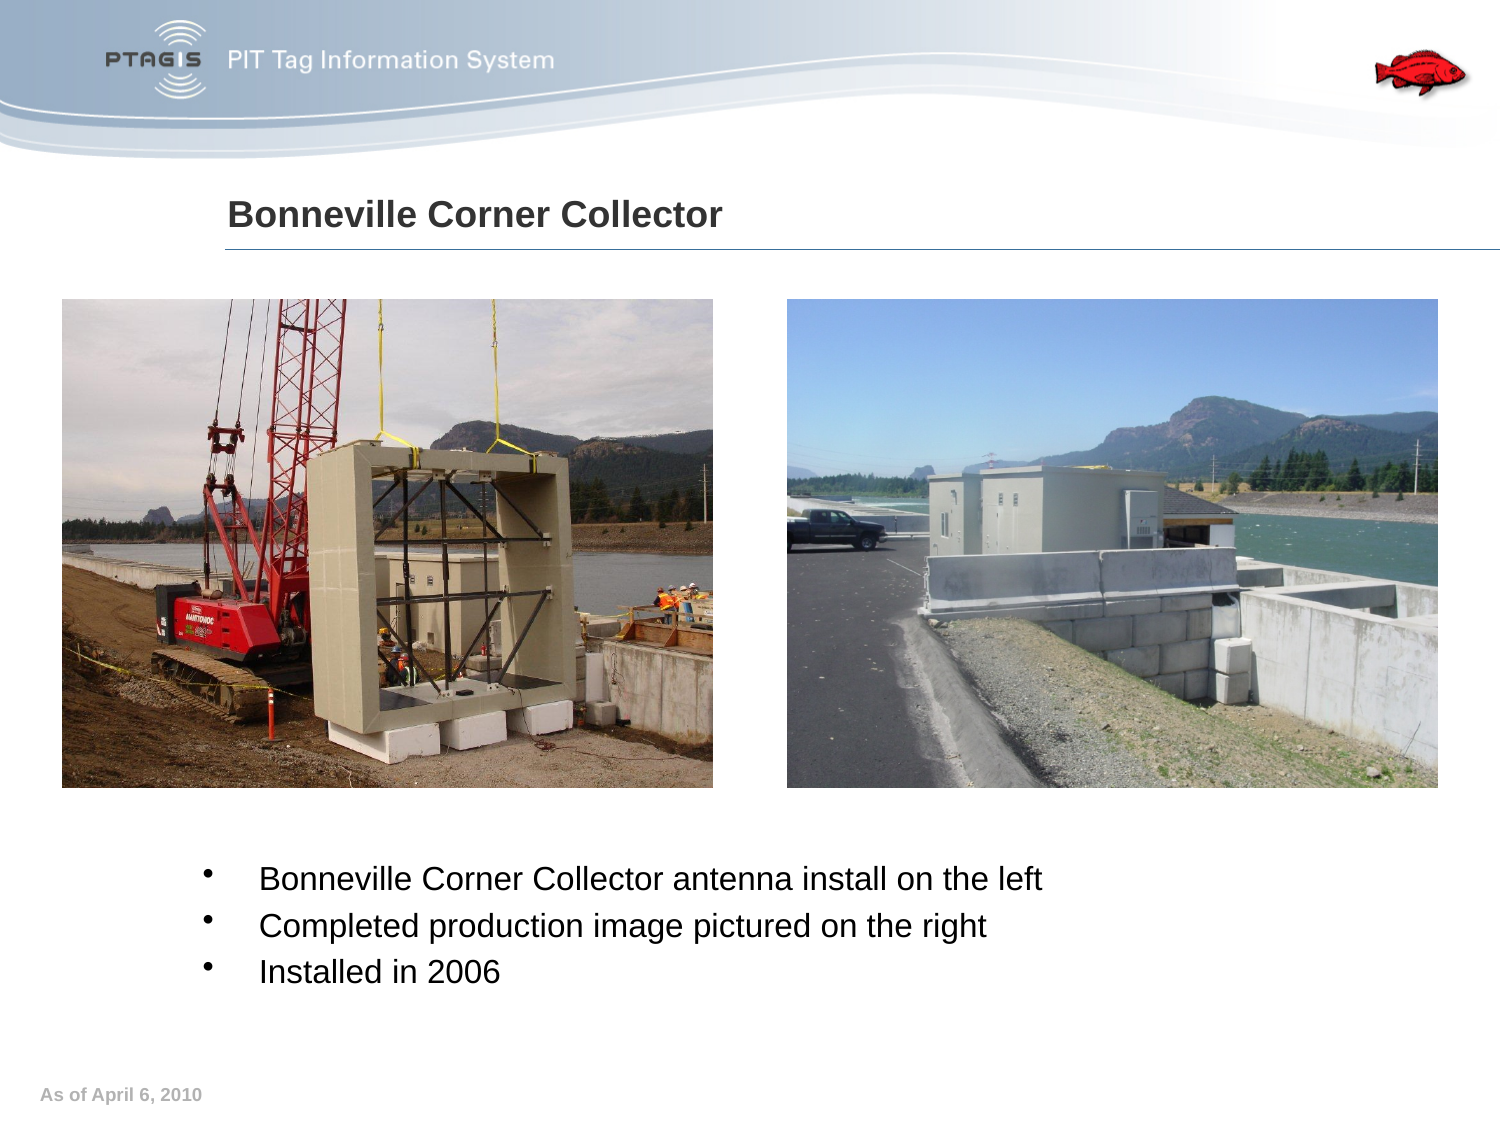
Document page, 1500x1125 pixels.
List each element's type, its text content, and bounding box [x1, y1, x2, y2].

picture [0, 0, 1500, 179]
text_box Bonneville Corner Collector antenna install on the left Completed production image pictured on the right Installed in 2006 [187, 849, 1325, 1013]
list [787, 299, 1438, 788]
picture [62, 299, 713, 788]
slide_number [24, 1074, 263, 1125]
title Bonneville Corner Collector [212, 118, 1263, 307]
